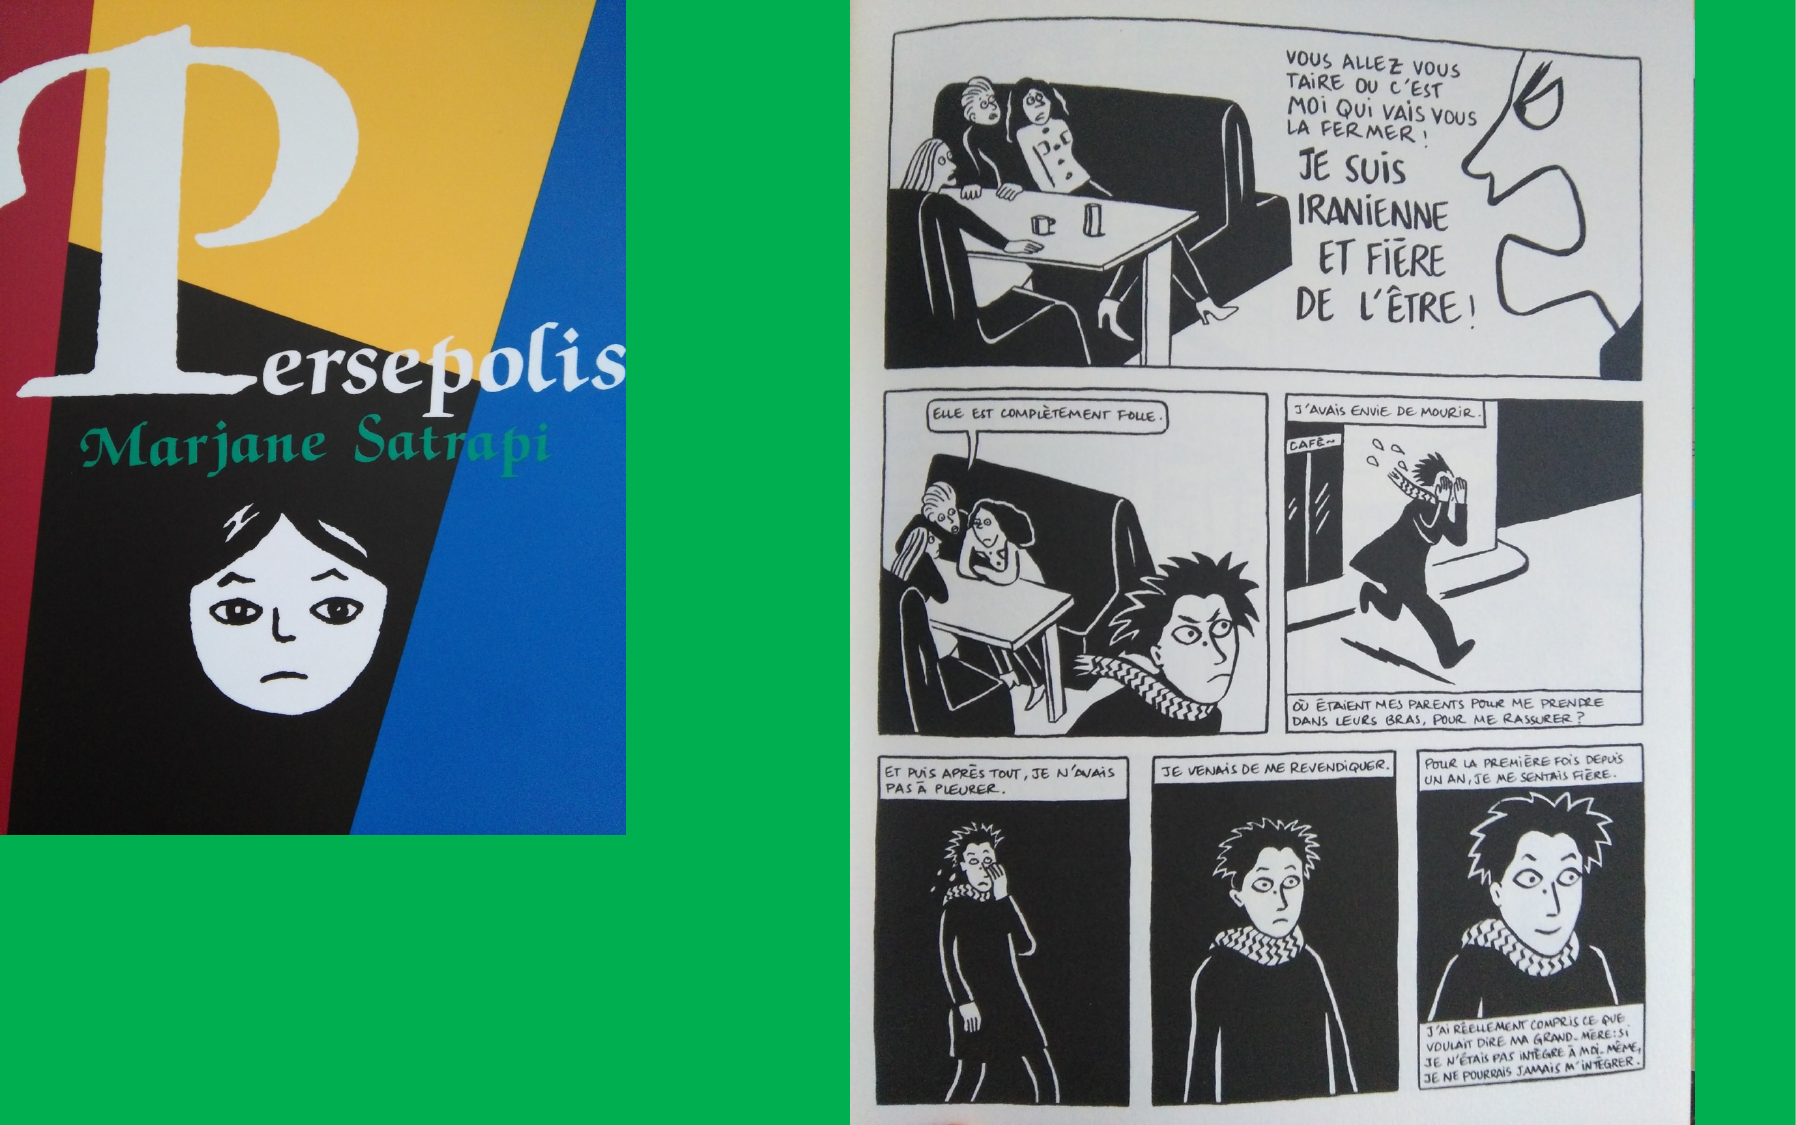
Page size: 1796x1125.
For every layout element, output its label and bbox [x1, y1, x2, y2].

picture [0, 0, 626, 835]
picture [850, 0, 1695, 1125]
